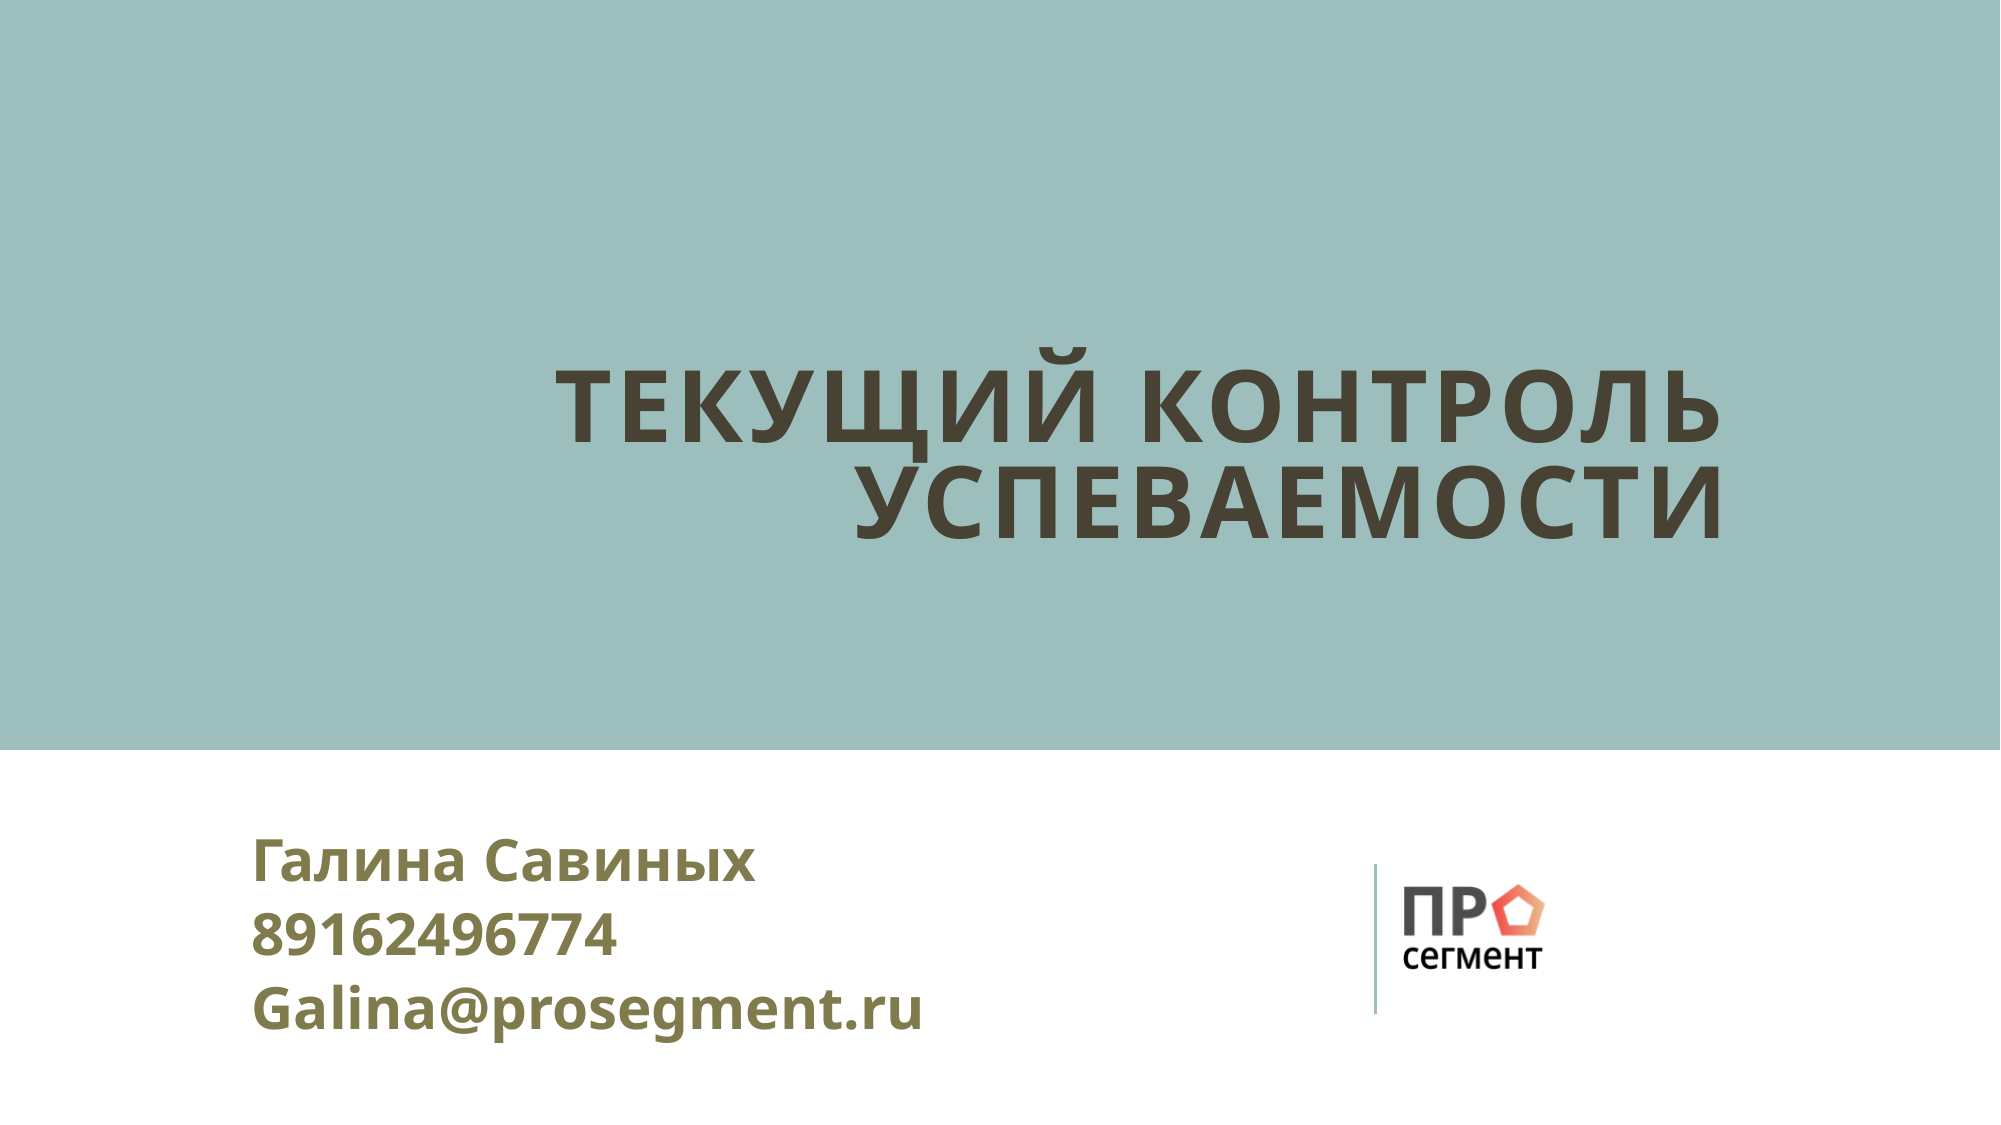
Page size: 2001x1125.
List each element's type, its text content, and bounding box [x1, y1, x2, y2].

subtitle Галина Савиных 89162496774 Galina@prosegment.ru [236, 840, 1045, 1025]
picture [1402, 884, 1545, 980]
title Текущий контроль успеваемости [256, 221, 1744, 704]
